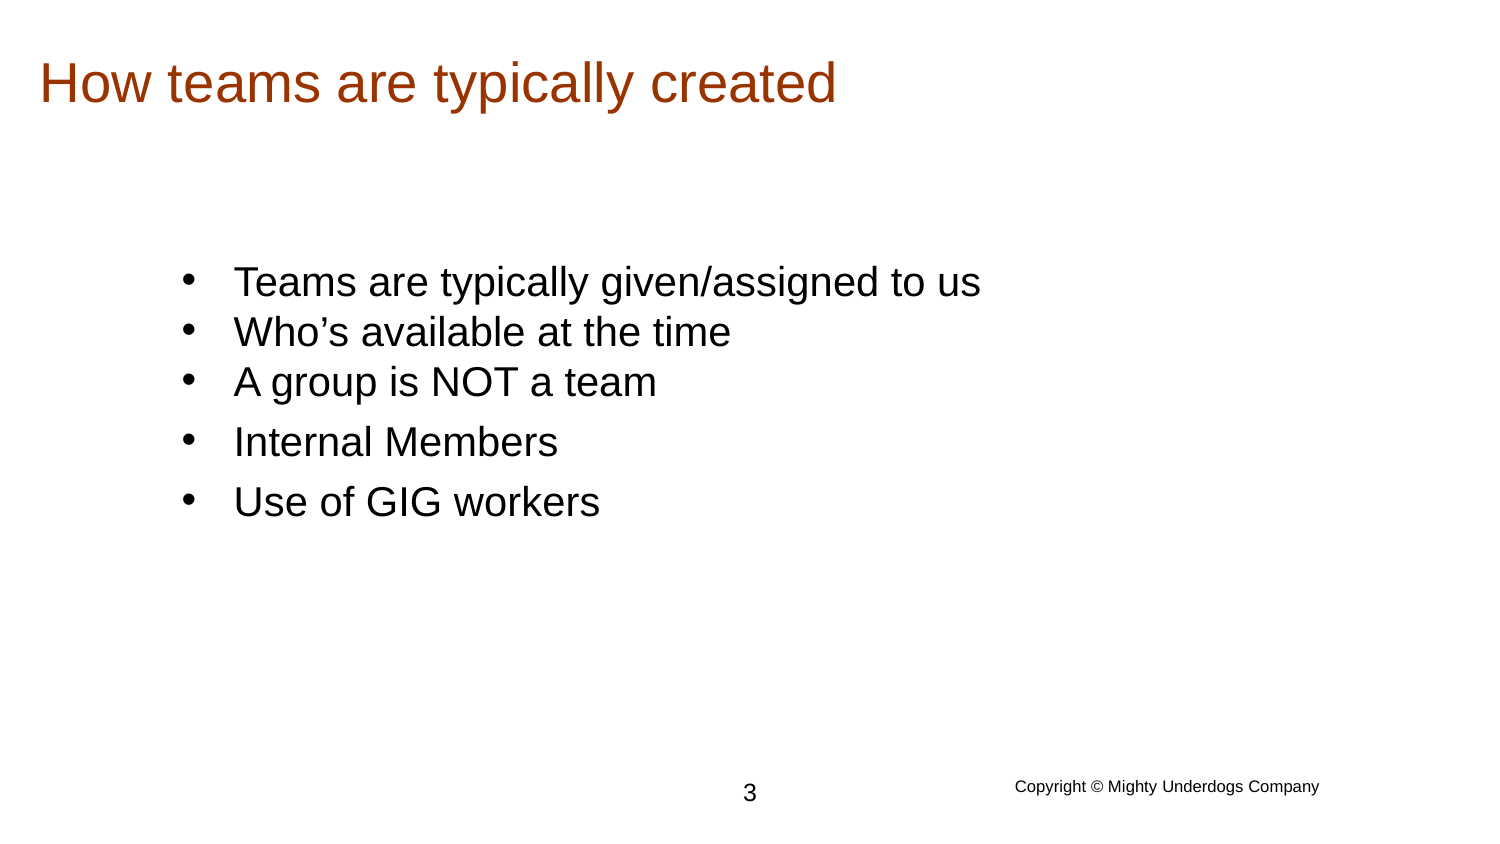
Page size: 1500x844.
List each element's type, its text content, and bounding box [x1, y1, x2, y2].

text_box Copyright © Mighty Underdogs Company [999, 768, 1475, 807]
text_box ‹#› [575, 768, 925, 807]
title How teams are typically created [24, 28, 1475, 132]
list Teams are typically given/assigned to us Who’s available at the time A group is NOT a team Internal Members Use of GIG workers [162, 196, 1475, 544]
